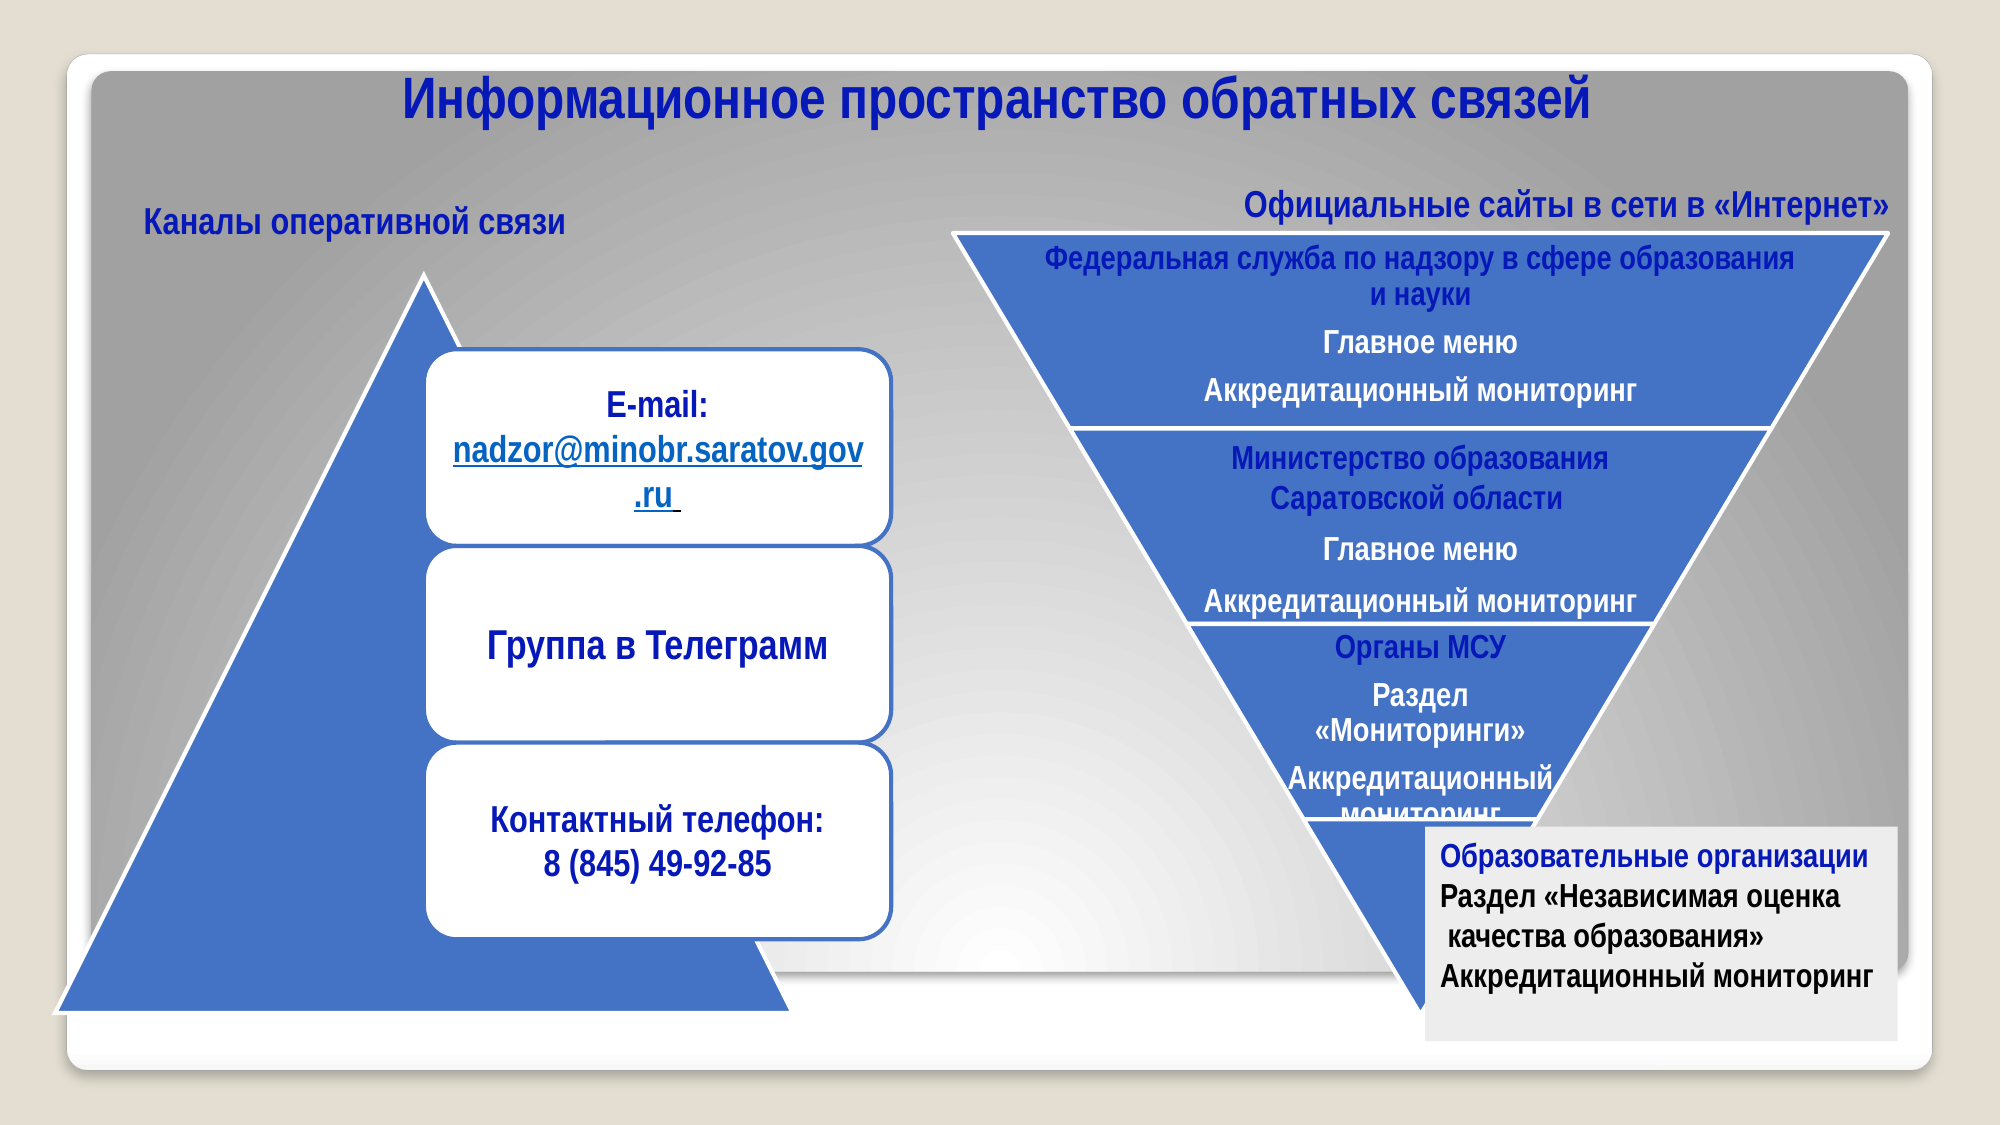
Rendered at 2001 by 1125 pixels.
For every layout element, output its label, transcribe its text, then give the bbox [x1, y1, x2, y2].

text_box Каналы оперативной связи [128, 189, 582, 250]
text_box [54, 275, 892, 1014]
title Информационное пространство обратных связей [102, 19, 1893, 138]
text_box Официальные сайты в сети в «Интернет» [1229, 172, 1905, 233]
text_box Образовательные организации Раздел «Независимая оценка качества образования» Аккредитационный мониторинг [1425, 826, 1898, 1042]
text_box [952, 232, 1889, 1015]
